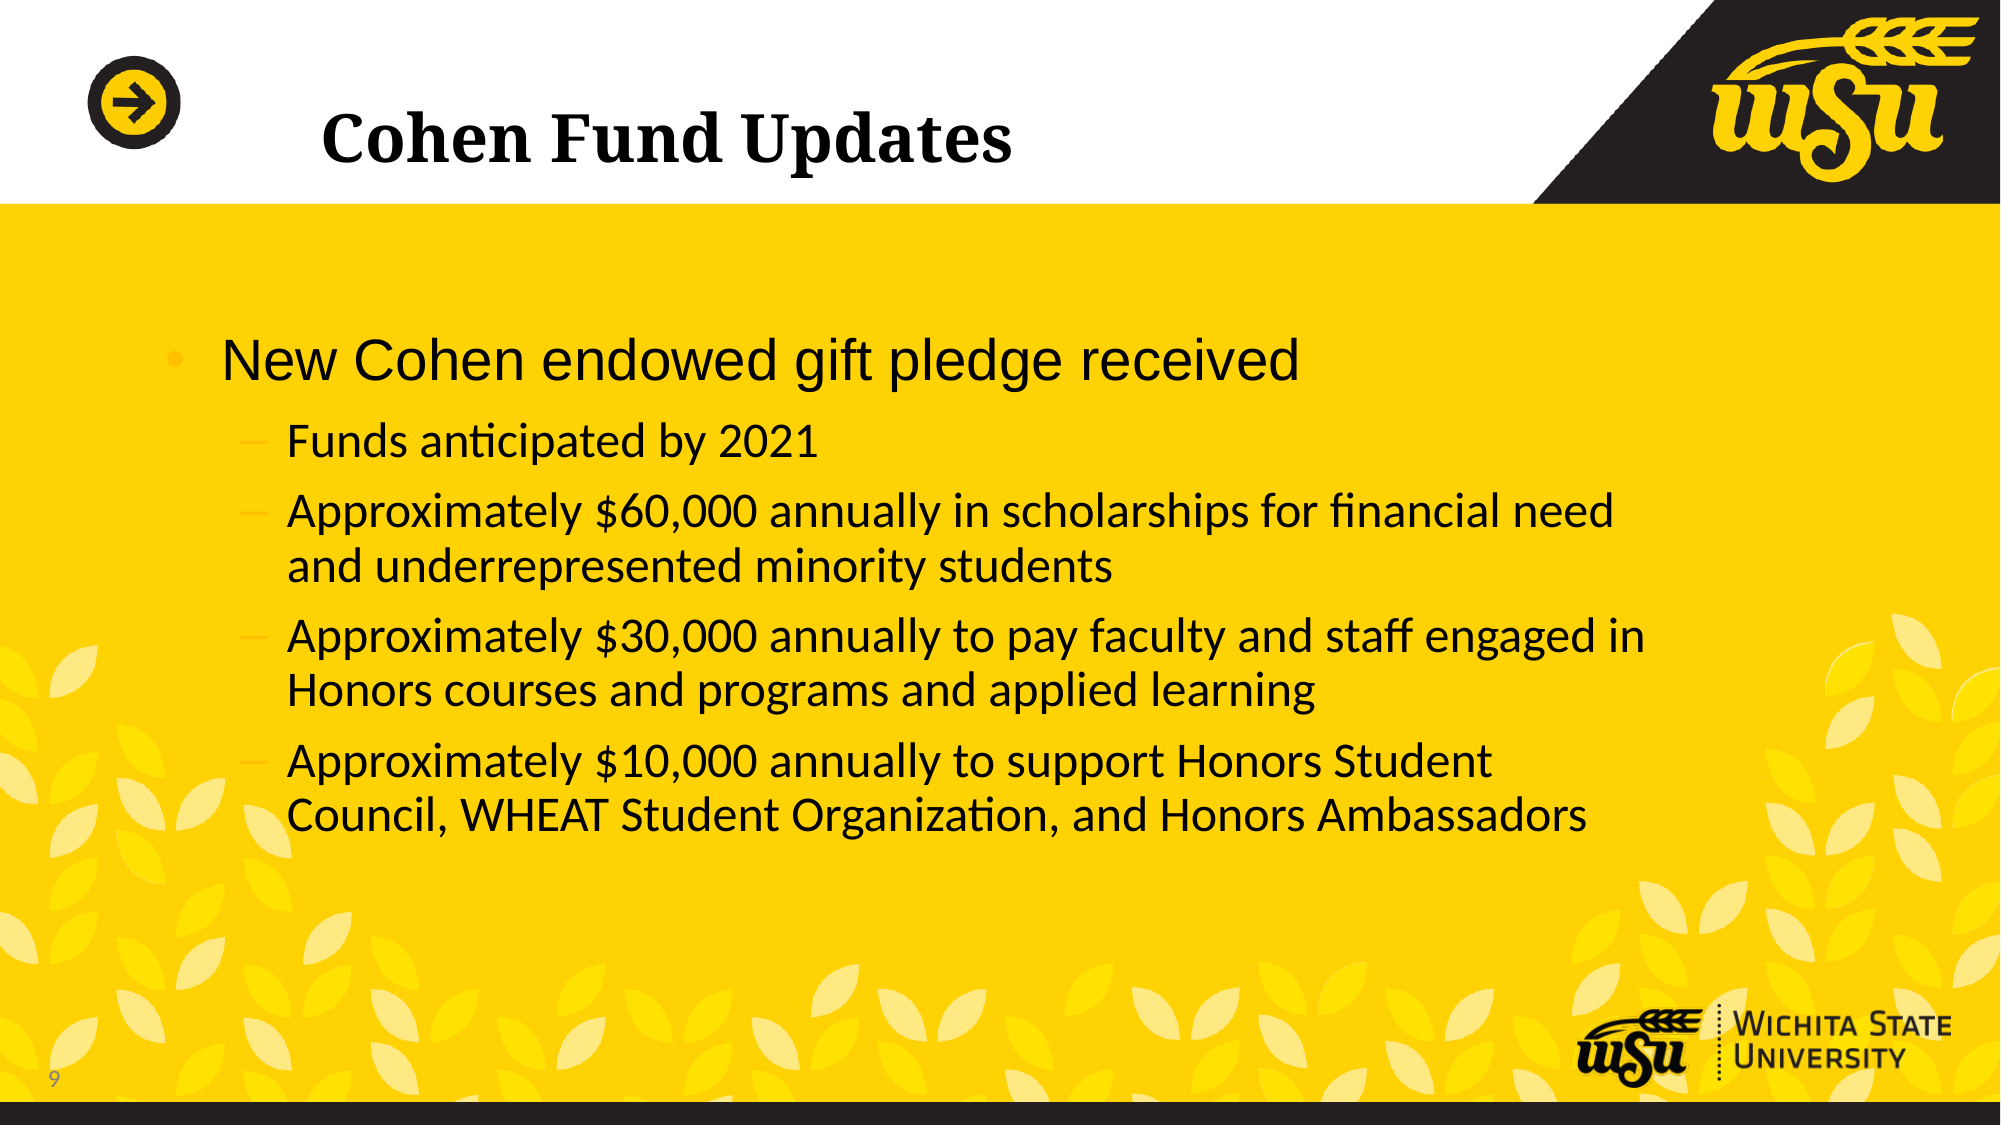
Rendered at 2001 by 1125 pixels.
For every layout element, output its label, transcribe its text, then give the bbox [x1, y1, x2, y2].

text_box New Cohen endowed gift pledge received Funds anticipated by 2021 Approximately $60,000 annually in scholarships for financial need and underrepresented minority students Approximately $30,000 annually to pay faculty and staff engaged in Honors courses and programs and applied learning Approximately $10,000 annually to support Honors Student Council, WHEAT Student Organization, and Honors Ambassadors [149, 242, 1663, 1005]
picture [0, 0, 2001, 1125]
title Cohen Fund Updates [305, 44, 1701, 185]
